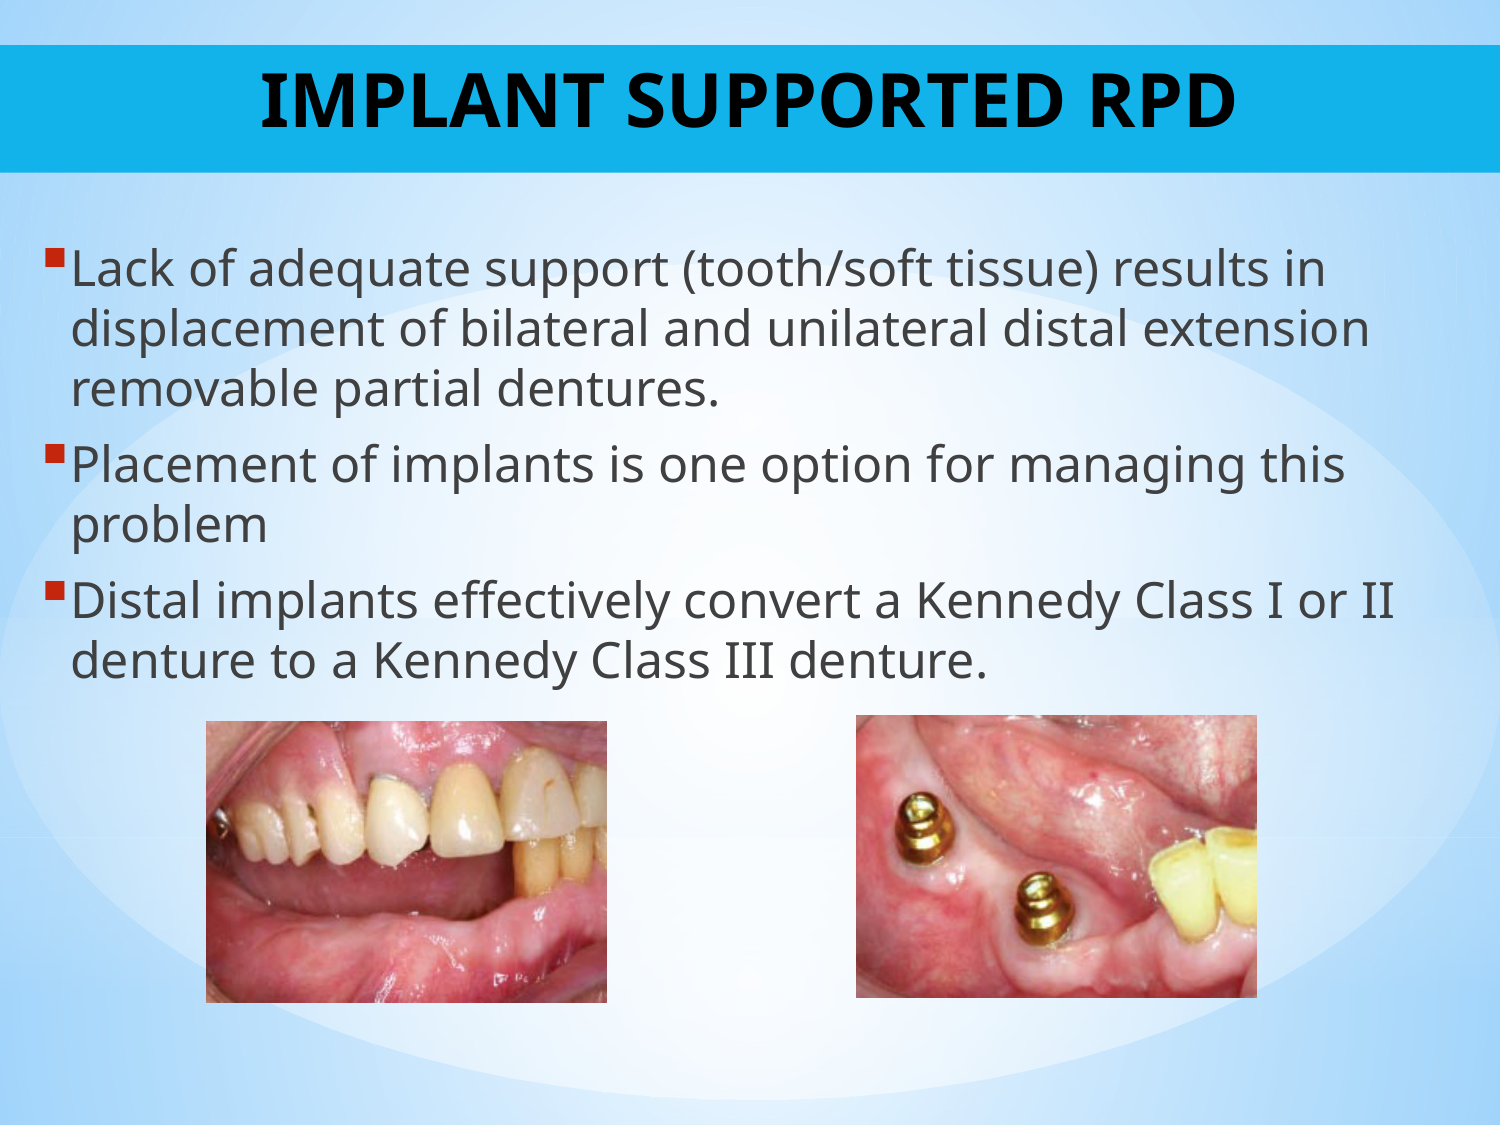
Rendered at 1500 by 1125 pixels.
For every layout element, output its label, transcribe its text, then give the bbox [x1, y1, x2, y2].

picture [856, 715, 1257, 998]
picture [206, 721, 607, 1004]
title IMPLANT SUPPORTED RPD [0, 45, 1500, 173]
list Lack of adequate support (tooth/soft tissue) results in displacement of bilateral and unilateral distal extension removable partial dentures. Placement of implants is one option for managing this problem Distal implants effectively convert a Kennedy Class I or II denture to a Kennedy Class III denture. [17, 228, 1447, 1024]
